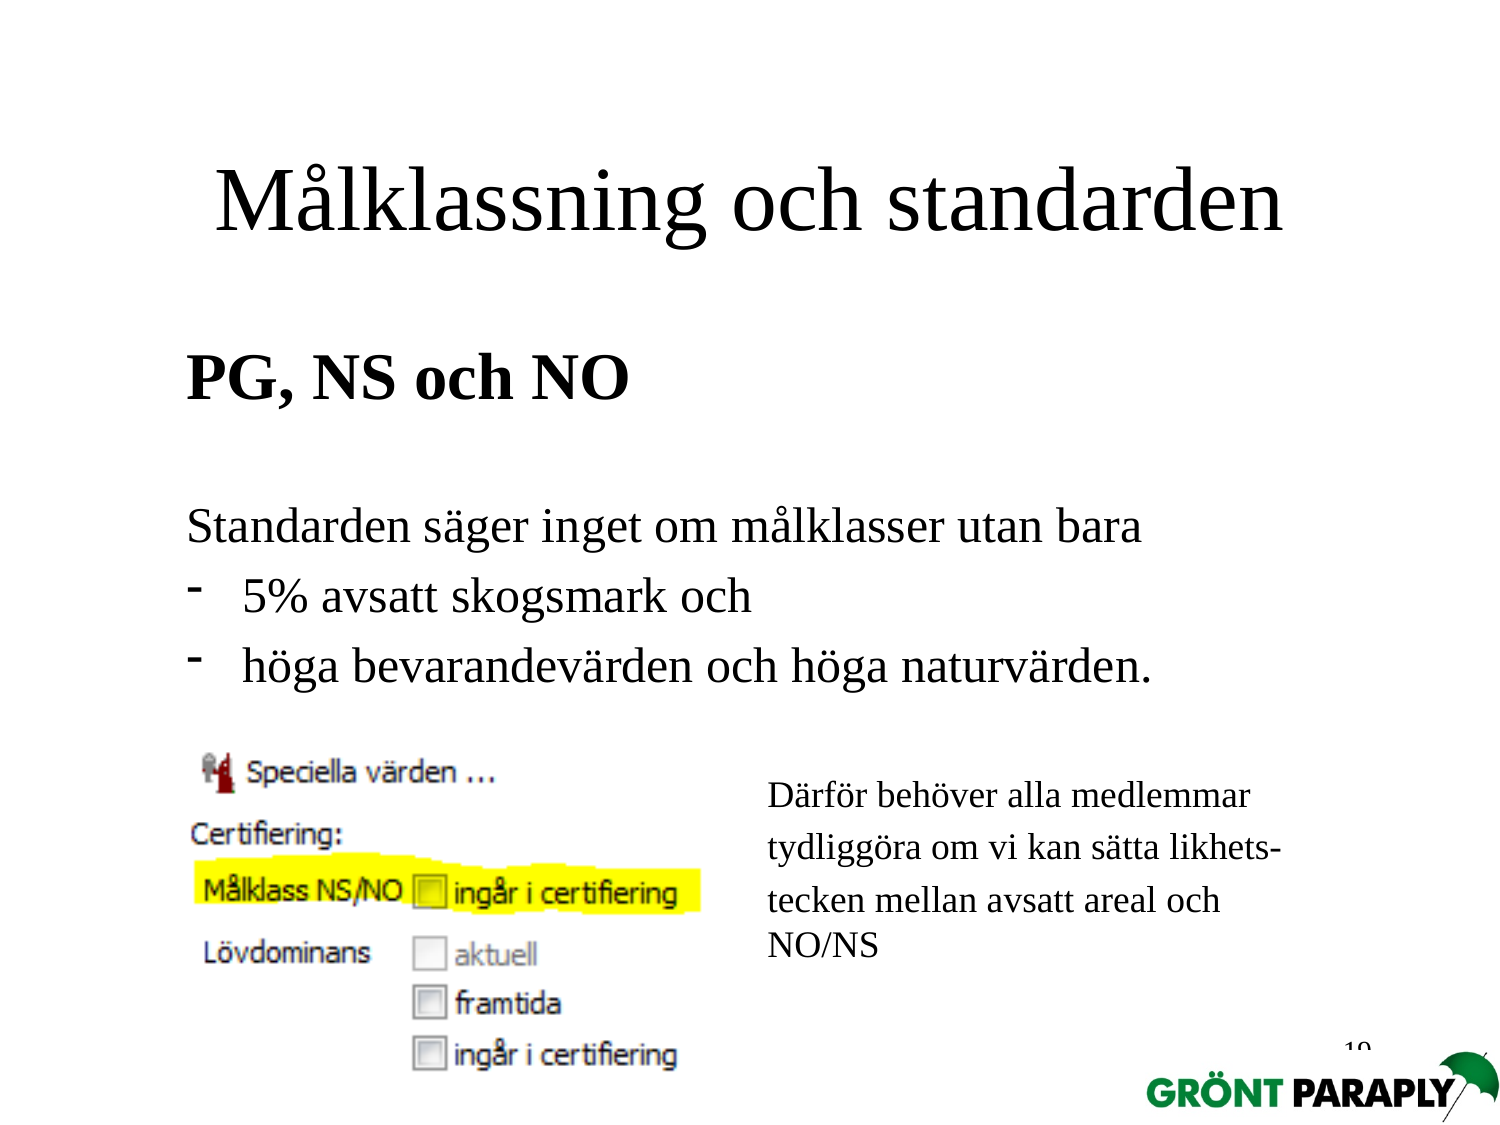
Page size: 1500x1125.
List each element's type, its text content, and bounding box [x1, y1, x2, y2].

picture [1145, 1050, 1500, 1123]
list PG, NS och NO Standarden säger inget om målklasser utan bara 5% avsatt skogsmark och höga bevarandevärden och höga naturvärden. Därför behöver alla medlemmar tydliggöra om vi kan sätta likhets- tecken mellan avsatt areal och NO/NS [171, 324, 1353, 1000]
title Målklassning och standarden [112, 99, 1388, 288]
picture [170, 751, 758, 1102]
slide_number 19 [1074, 1025, 1388, 1100]
